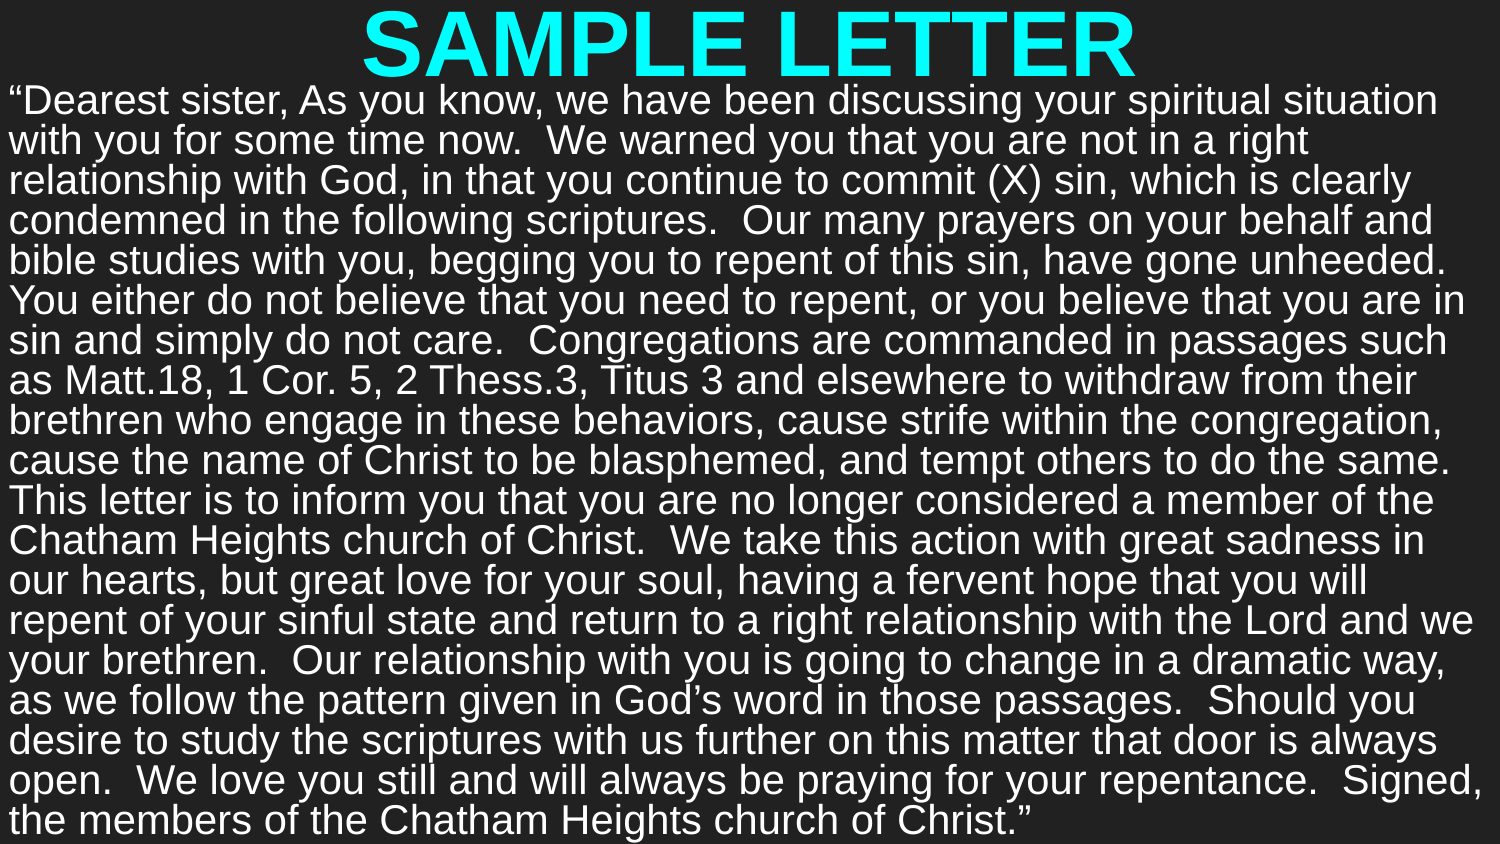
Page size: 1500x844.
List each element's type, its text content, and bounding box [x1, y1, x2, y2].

subtitle “Dearest sister, As you know, we have been discussing your spiritual situation with you for some time now. We warned you that you are not in a right relationship with God, in that you continue to commit (X) sin, which is clearly condemned in the following scriptures. Our many prayers on your behalf and bible studies with you, begging you to repent of this sin, have gone unheeded. You either do not believe that you need to repent, or you believe that you are in sin and simply do not care. Congregations are commanded in passages such as Matt.18, 1 Cor. 5, 2 Thess.3, Titus 3 and elsewhere to withdraw from their brethren who engage in these behaviors, cause strife within the congregation, cause the name of Christ to be blasphemed, and tempt others to do the same. This letter is to inform you that you are no longer considered a member of the Chatham Heights church of Christ. We take this action with great sadness in our hearts, but great love for your soul, having a fervent hope that you will repent of your sinful state and return to a right relationship with the Lord and we your brethren. Our relationship with you is going to change in a dramatic way, as we follow the pattern given in God’s word in those passages. Should you desire to study the scriptures with us further on this matter that door is always open. We love you still and will always be praying for your repentance. Signed, the members of the Chatham Heights church of Christ.” [0, 67, 1500, 844]
title SAMPLE LETTER [0, 0, 1500, 67]
